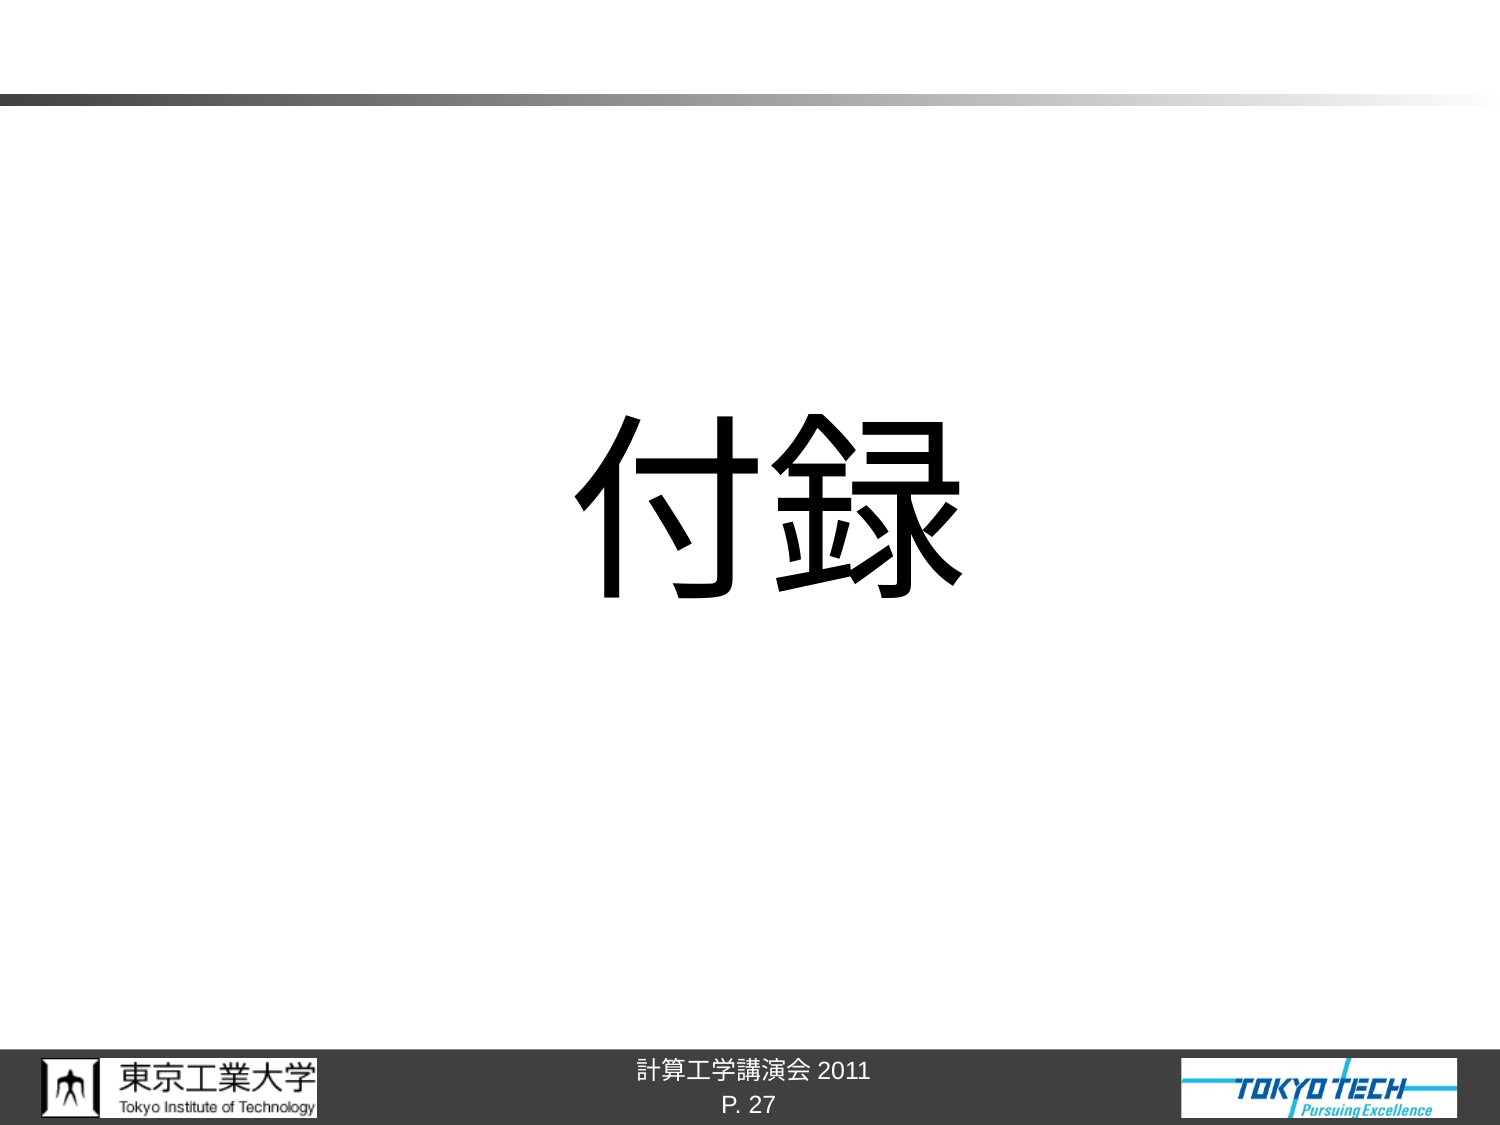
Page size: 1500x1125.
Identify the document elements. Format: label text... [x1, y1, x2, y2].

slide_number P. 27 [662, 1087, 836, 1120]
picture [1181, 1058, 1458, 1118]
picture [41, 1058, 317, 1118]
list 付録 [35, 102, 1500, 1047]
